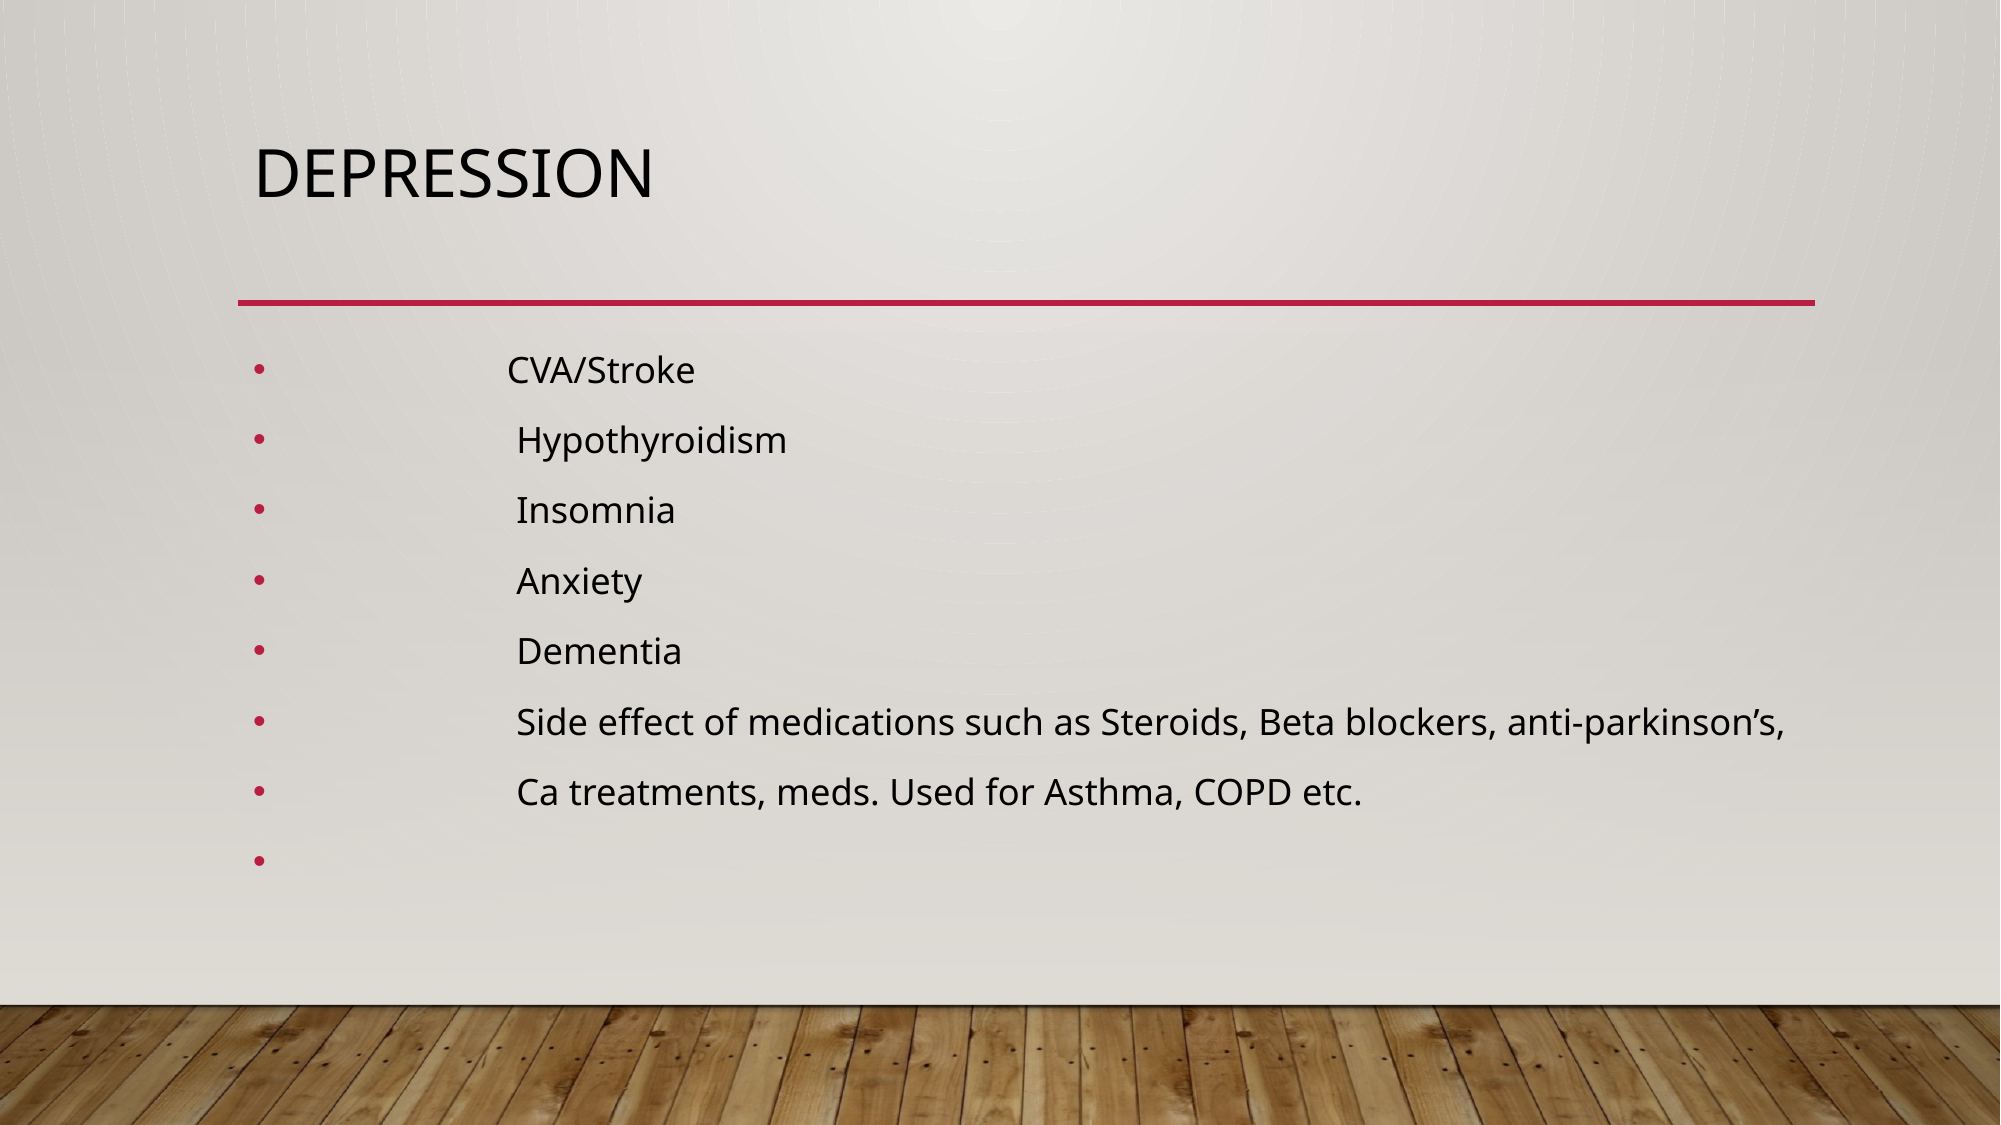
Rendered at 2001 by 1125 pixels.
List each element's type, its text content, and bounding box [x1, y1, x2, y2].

title Depression [238, 131, 1814, 305]
list CVA/Stroke Hypothyroidism Insomnia Anxiety Dementia Side effect of medications such as Steroids, Beta blockers, anti-parkinson’s, Ca treatments, meds. Used for Asthma, COPD etc. [238, 330, 1814, 897]
picture [0, 1005, 2000, 1125]
